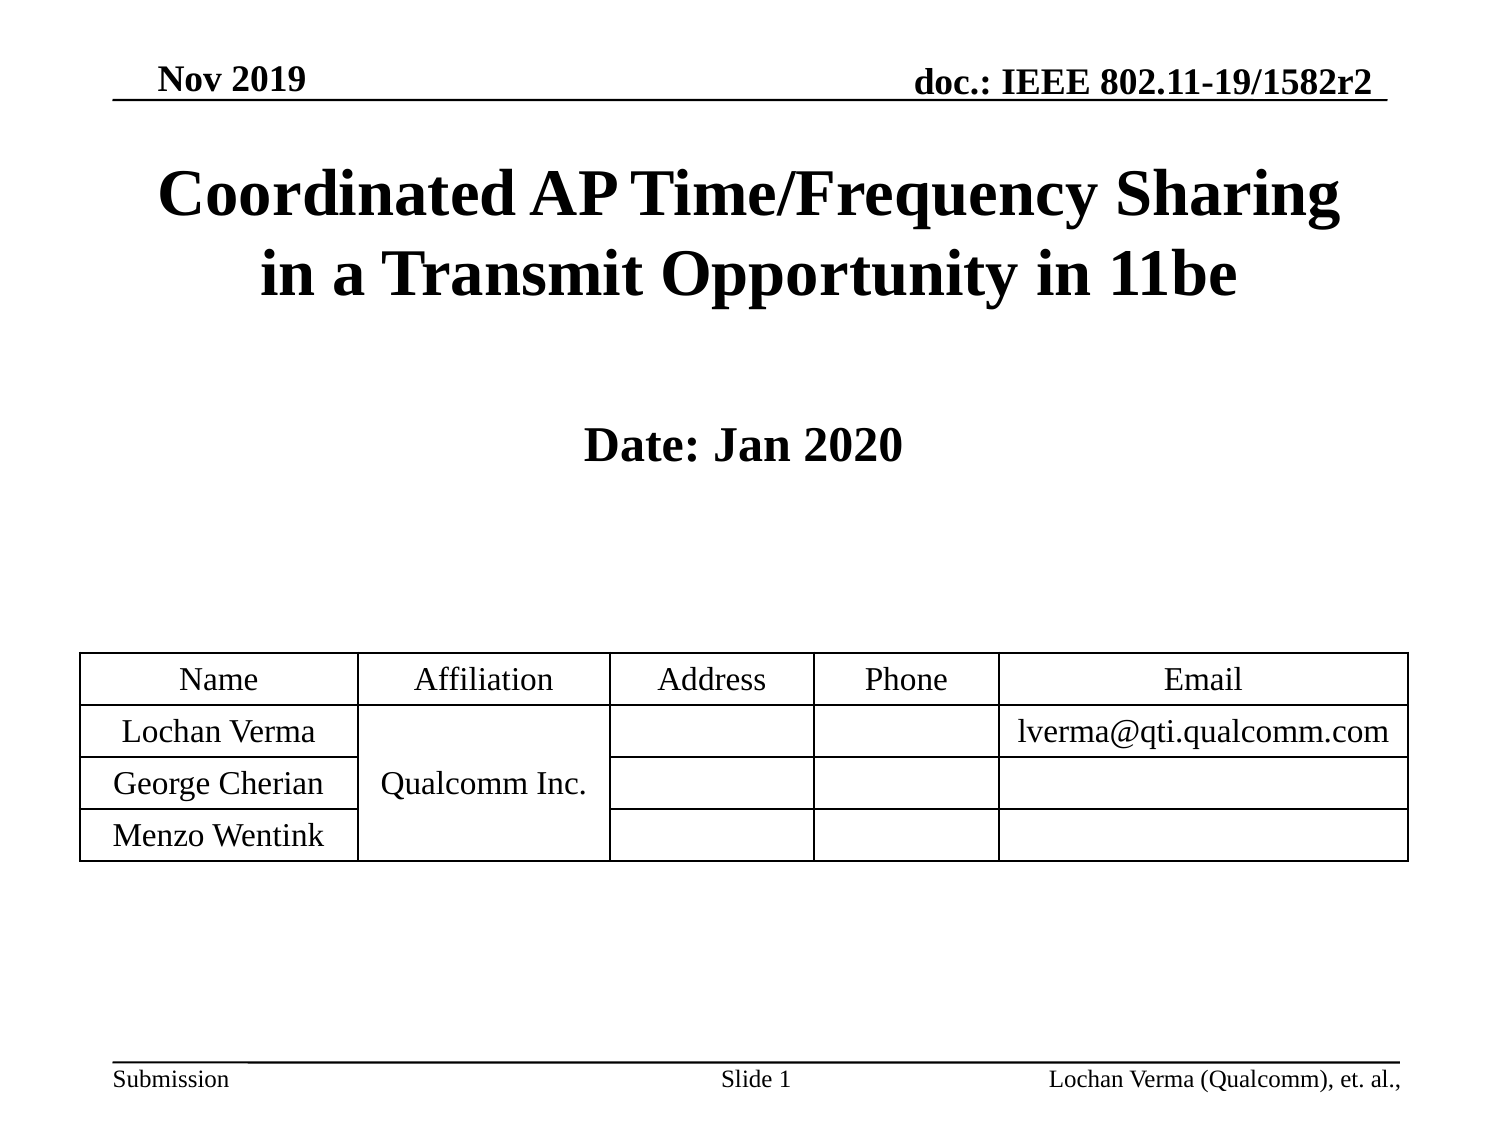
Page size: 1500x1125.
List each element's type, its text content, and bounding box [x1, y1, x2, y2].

subtitle Date: Jan 2020 [218, 403, 1269, 485]
table_header Name [81, 654, 357, 704]
table_cell [611, 810, 813, 860]
table_cell [1000, 810, 1407, 860]
table_header Phone [815, 654, 998, 704]
footer Lochan Verma (Qualcomm), et. al., [949, 1061, 1402, 1093]
table_cell [611, 706, 813, 756]
table_cell [815, 758, 998, 808]
table_cell George Cherian [81, 758, 357, 808]
table_cell [815, 810, 998, 860]
table_cell lverma@qti.qualcomm.com [1000, 706, 1407, 756]
table_header Email [1000, 654, 1407, 704]
table_header Affiliation [359, 654, 609, 704]
table_cell Menzo Wentink [81, 810, 357, 860]
slide_number Slide 1 [712, 1061, 801, 1093]
table_cell [815, 706, 998, 756]
table_header Address [611, 654, 813, 704]
table_cell [611, 758, 813, 808]
title Coordinated AP Time/Frequency Sharing in a Transmit Opportunity in 11be [112, 108, 1388, 350]
table_cell [1000, 758, 1407, 808]
table_cell Qualcomm Inc. [359, 706, 609, 860]
table_cell Lochan Verma [81, 706, 357, 756]
